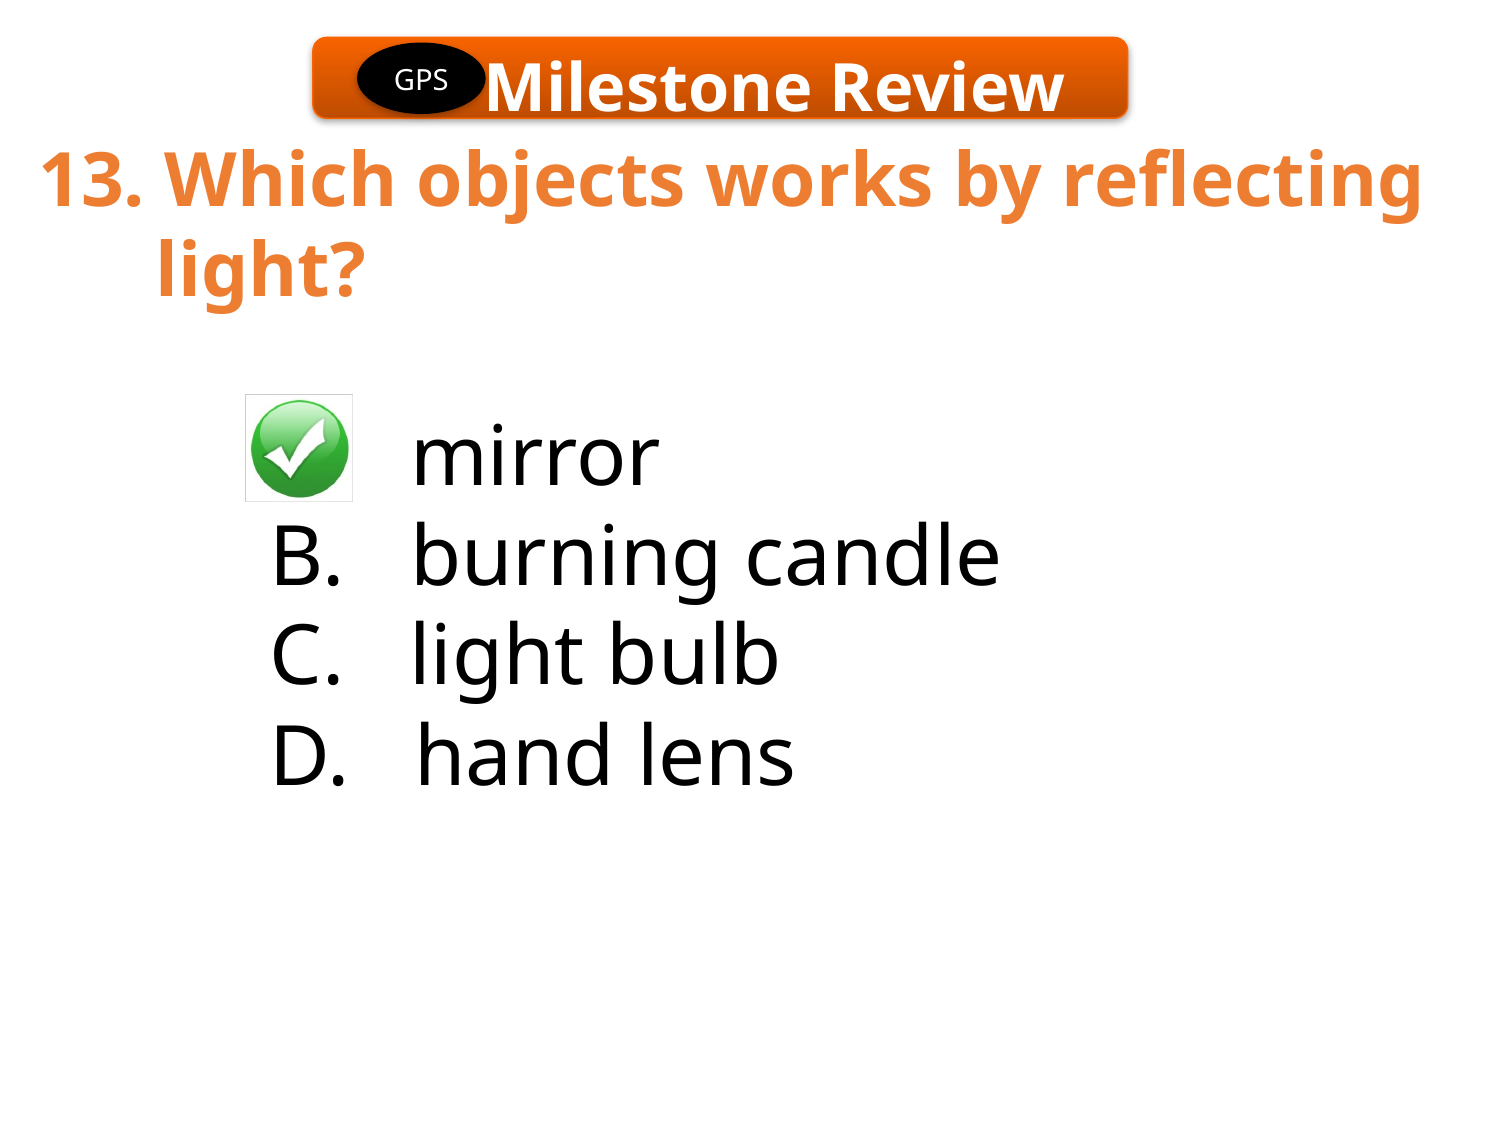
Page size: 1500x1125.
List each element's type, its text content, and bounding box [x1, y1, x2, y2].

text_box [312, 37, 1128, 119]
text_box 13. Which objects works by reflecting light? [23, 124, 1500, 319]
picture [245, 394, 353, 502]
text_box A. mirror B. burning candle C. light bulb D. hand lens [254, 394, 1263, 809]
